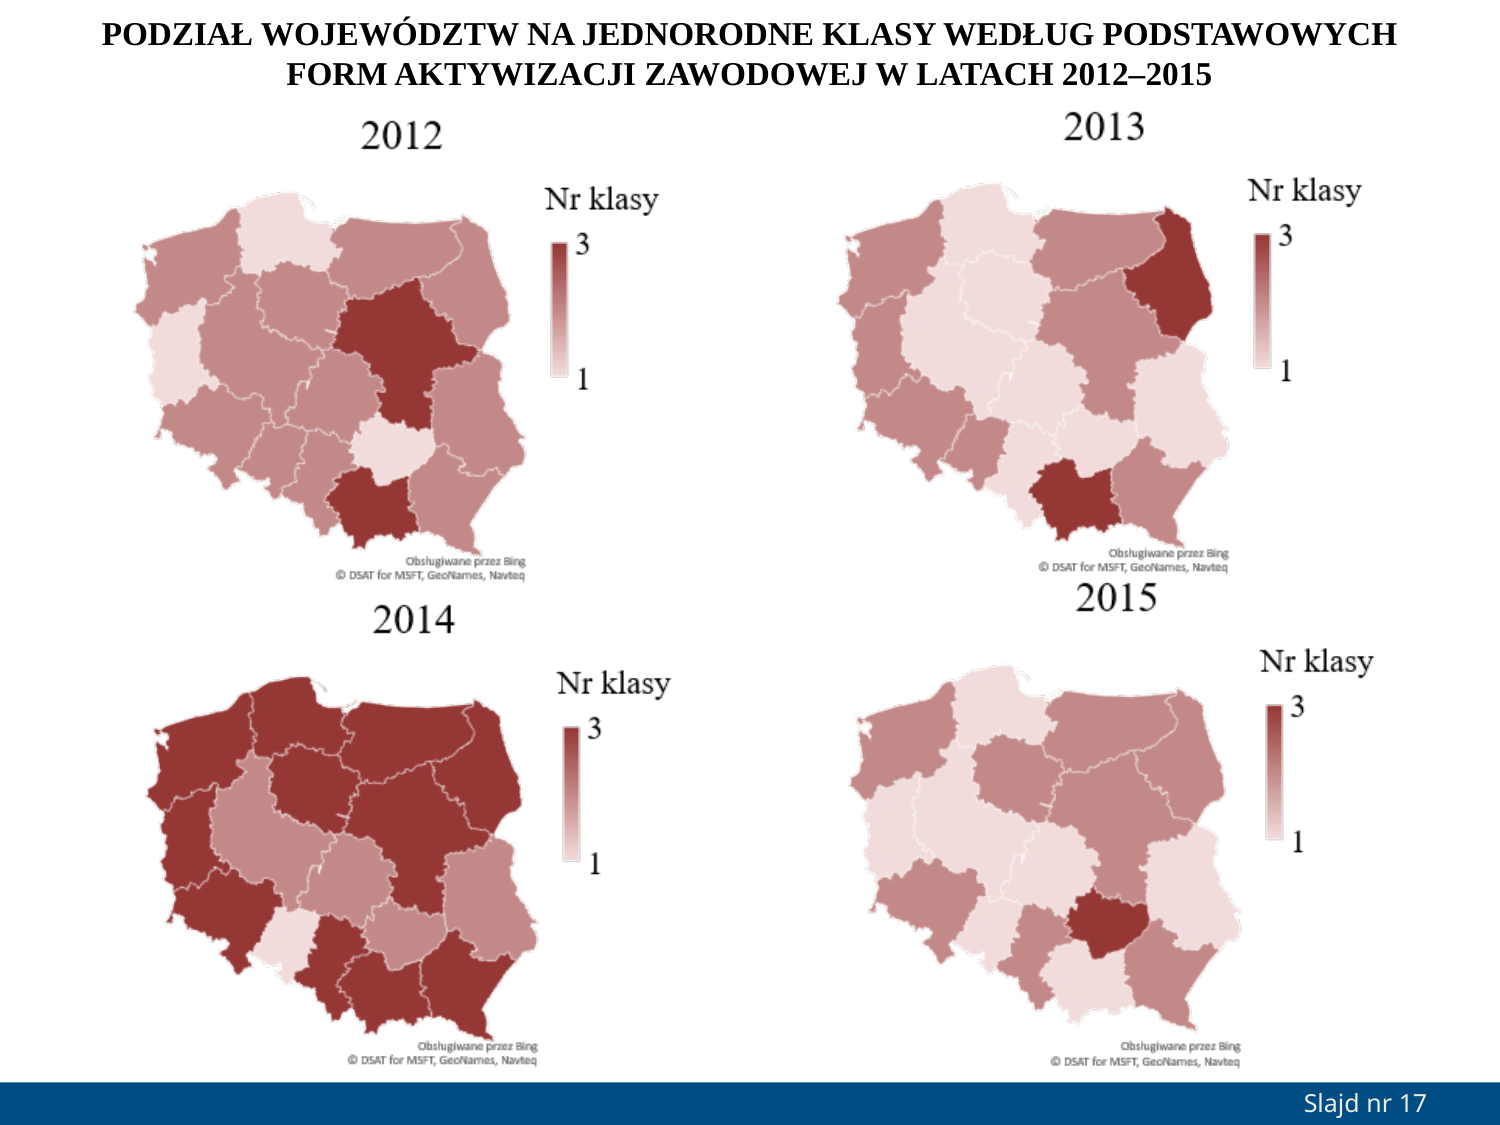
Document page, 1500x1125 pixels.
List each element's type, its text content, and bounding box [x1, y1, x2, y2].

text_box PODZIAŁ WOJEWÓDZTW NA JEDNORODNE KLASY WEDŁUG PODSTAWOWYCH FORM AKTYWIZACJI ZAWODOWEJ W LATACH 2012–2015 [35, 4, 1465, 100]
picture [123, 100, 697, 1083]
picture [826, 100, 1400, 1083]
